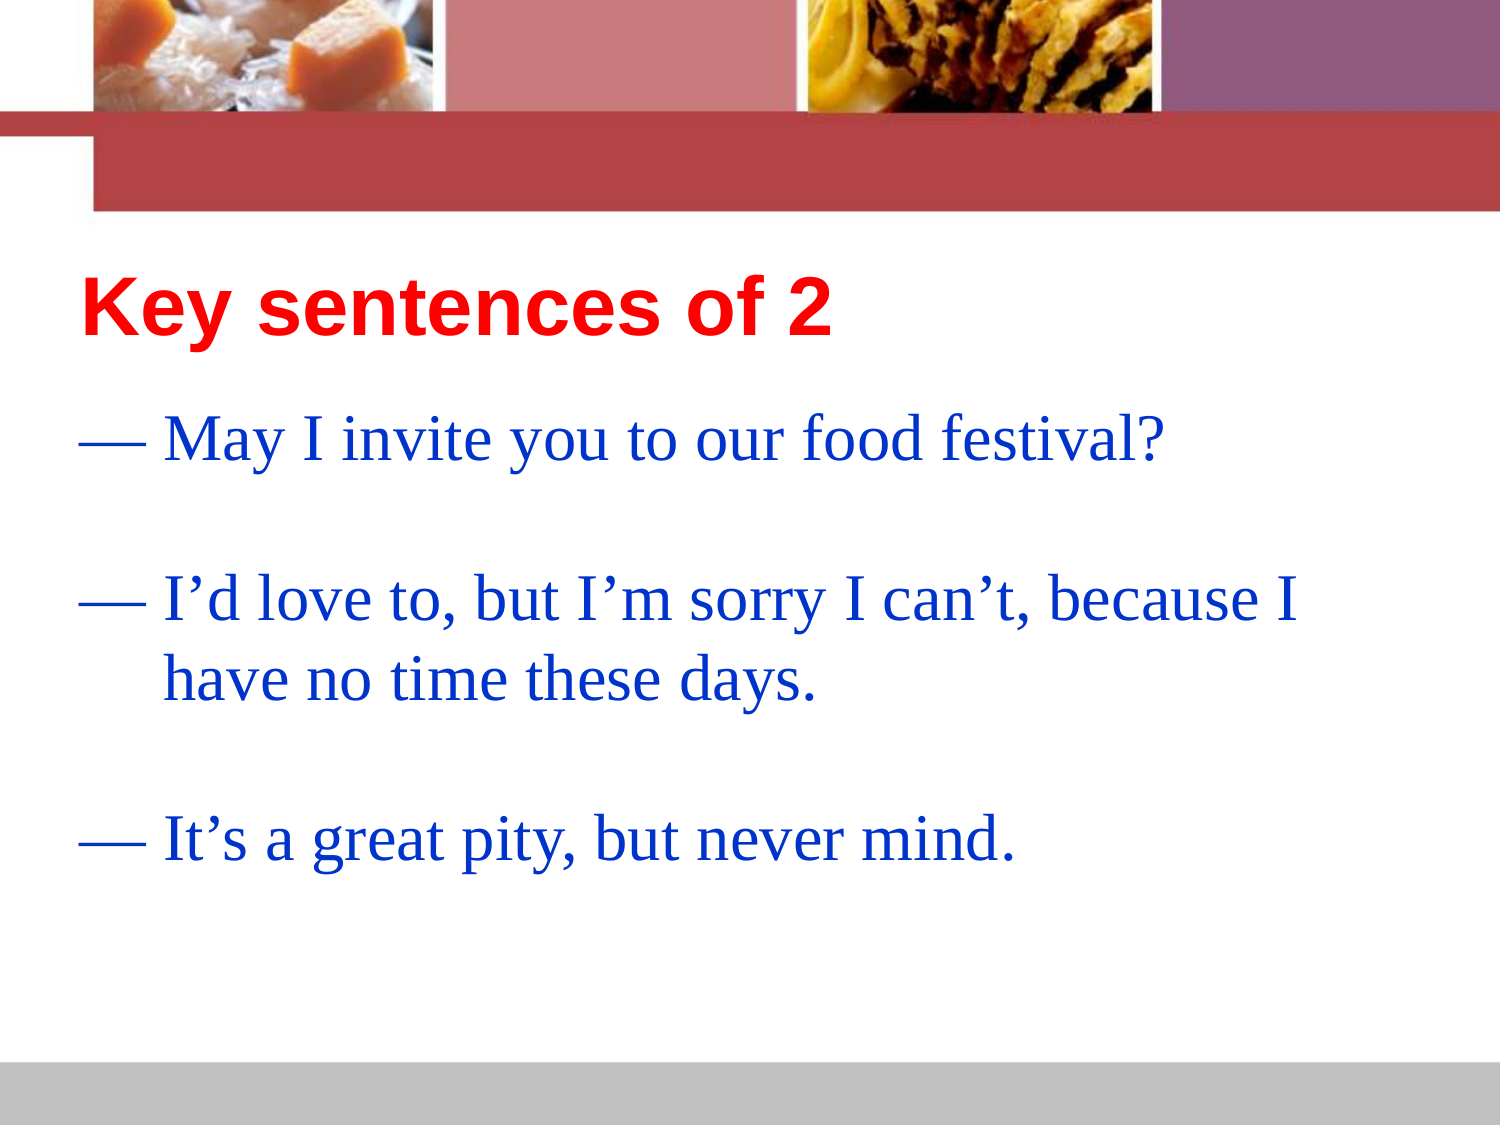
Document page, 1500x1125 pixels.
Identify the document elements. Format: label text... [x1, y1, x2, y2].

text_box Key sentences of 2 [65, 244, 850, 360]
text_box — May I invite you to our food festival? — I’d love to, but I’m sorry I can’t, because I have no time these days. — It’s a great pity, but never mind. [65, 386, 1412, 882]
picture [0, 0, 1500, 1125]
